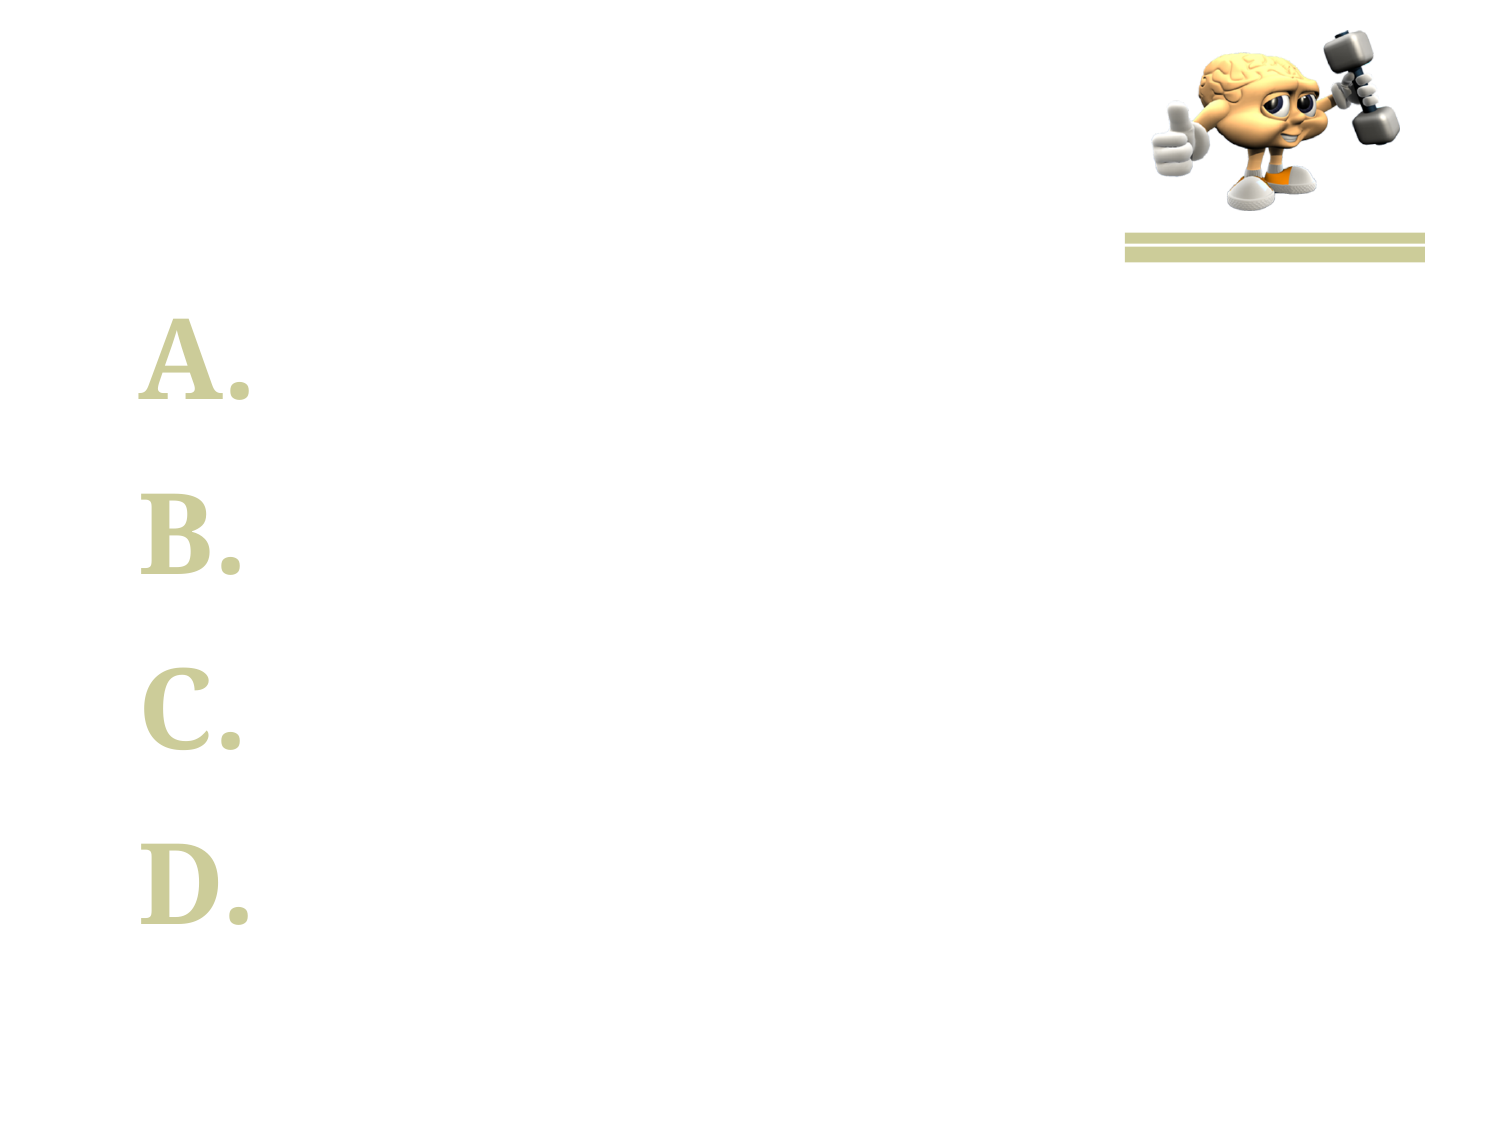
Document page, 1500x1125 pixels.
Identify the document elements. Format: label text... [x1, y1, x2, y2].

list Só os anjos maus Só os justos Só os ímpios Todos os seres humanos [123, 267, 1500, 1083]
picture [1151, 30, 1400, 211]
